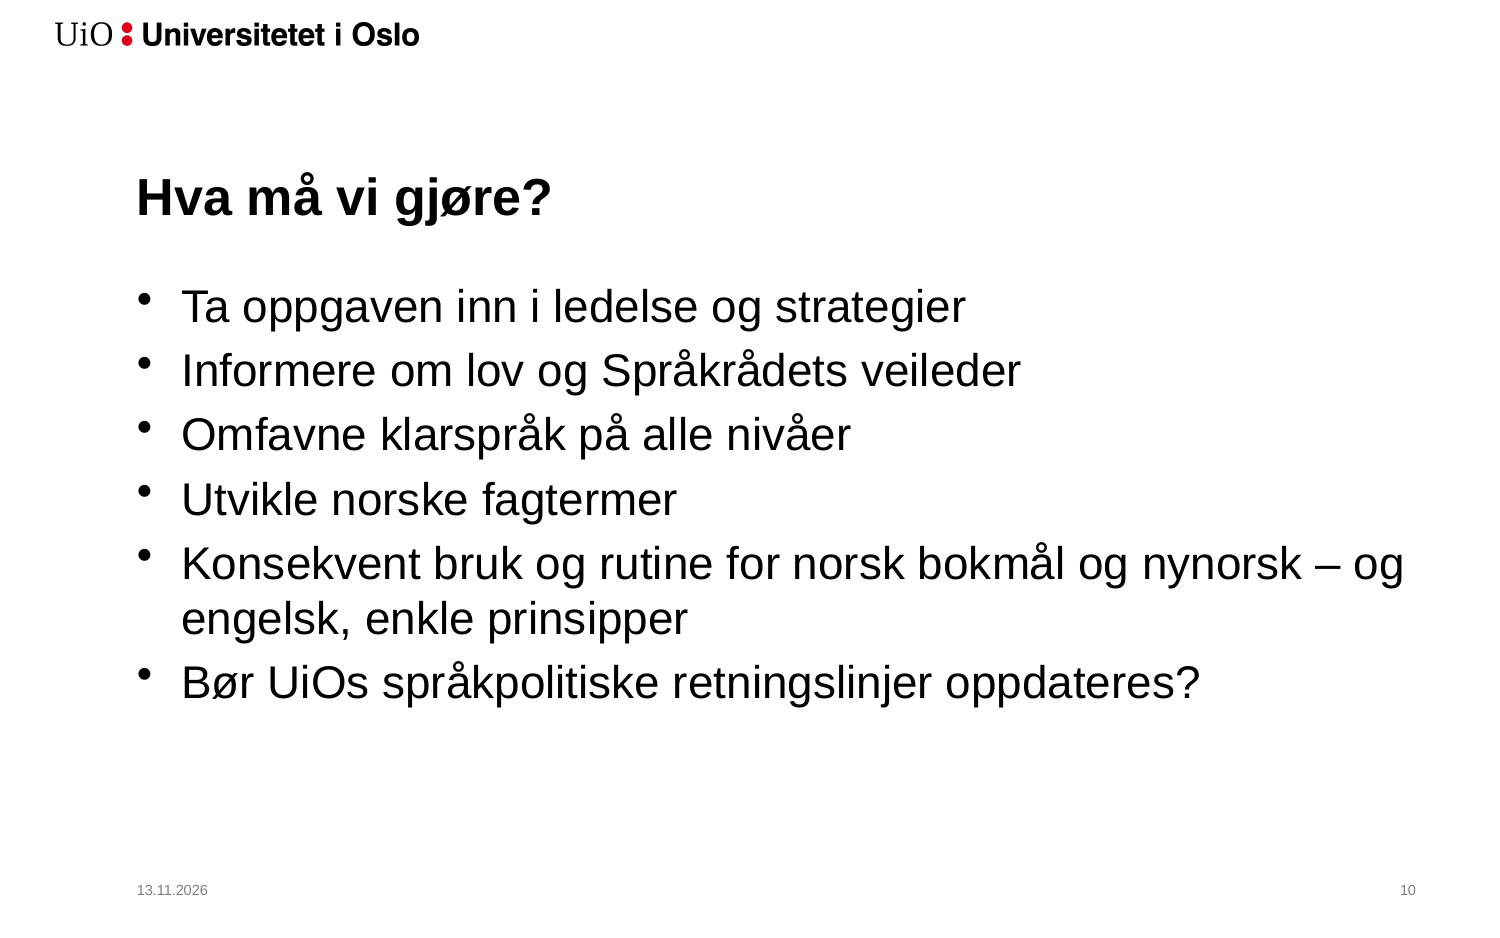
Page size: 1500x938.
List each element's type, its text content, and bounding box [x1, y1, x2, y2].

list Ta oppgaven inn i ledelse og strategier Informere om lov og Språkrådets veileder Omfavne klarspråk på alle nivåer Utvikle norske fagtermer Konsekvent bruk og rutine for norsk bokmål og nynorsk – og engelsk, enkle prinsipper Bør UiOs språkpolitiske retningslinjer oppdateres? [125, 270, 1425, 834]
slide_number 11 [1315, 874, 1429, 938]
picture [55, 22, 419, 46]
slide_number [124, 874, 438, 938]
title Hva må vi gjøre? [125, 116, 1425, 270]
